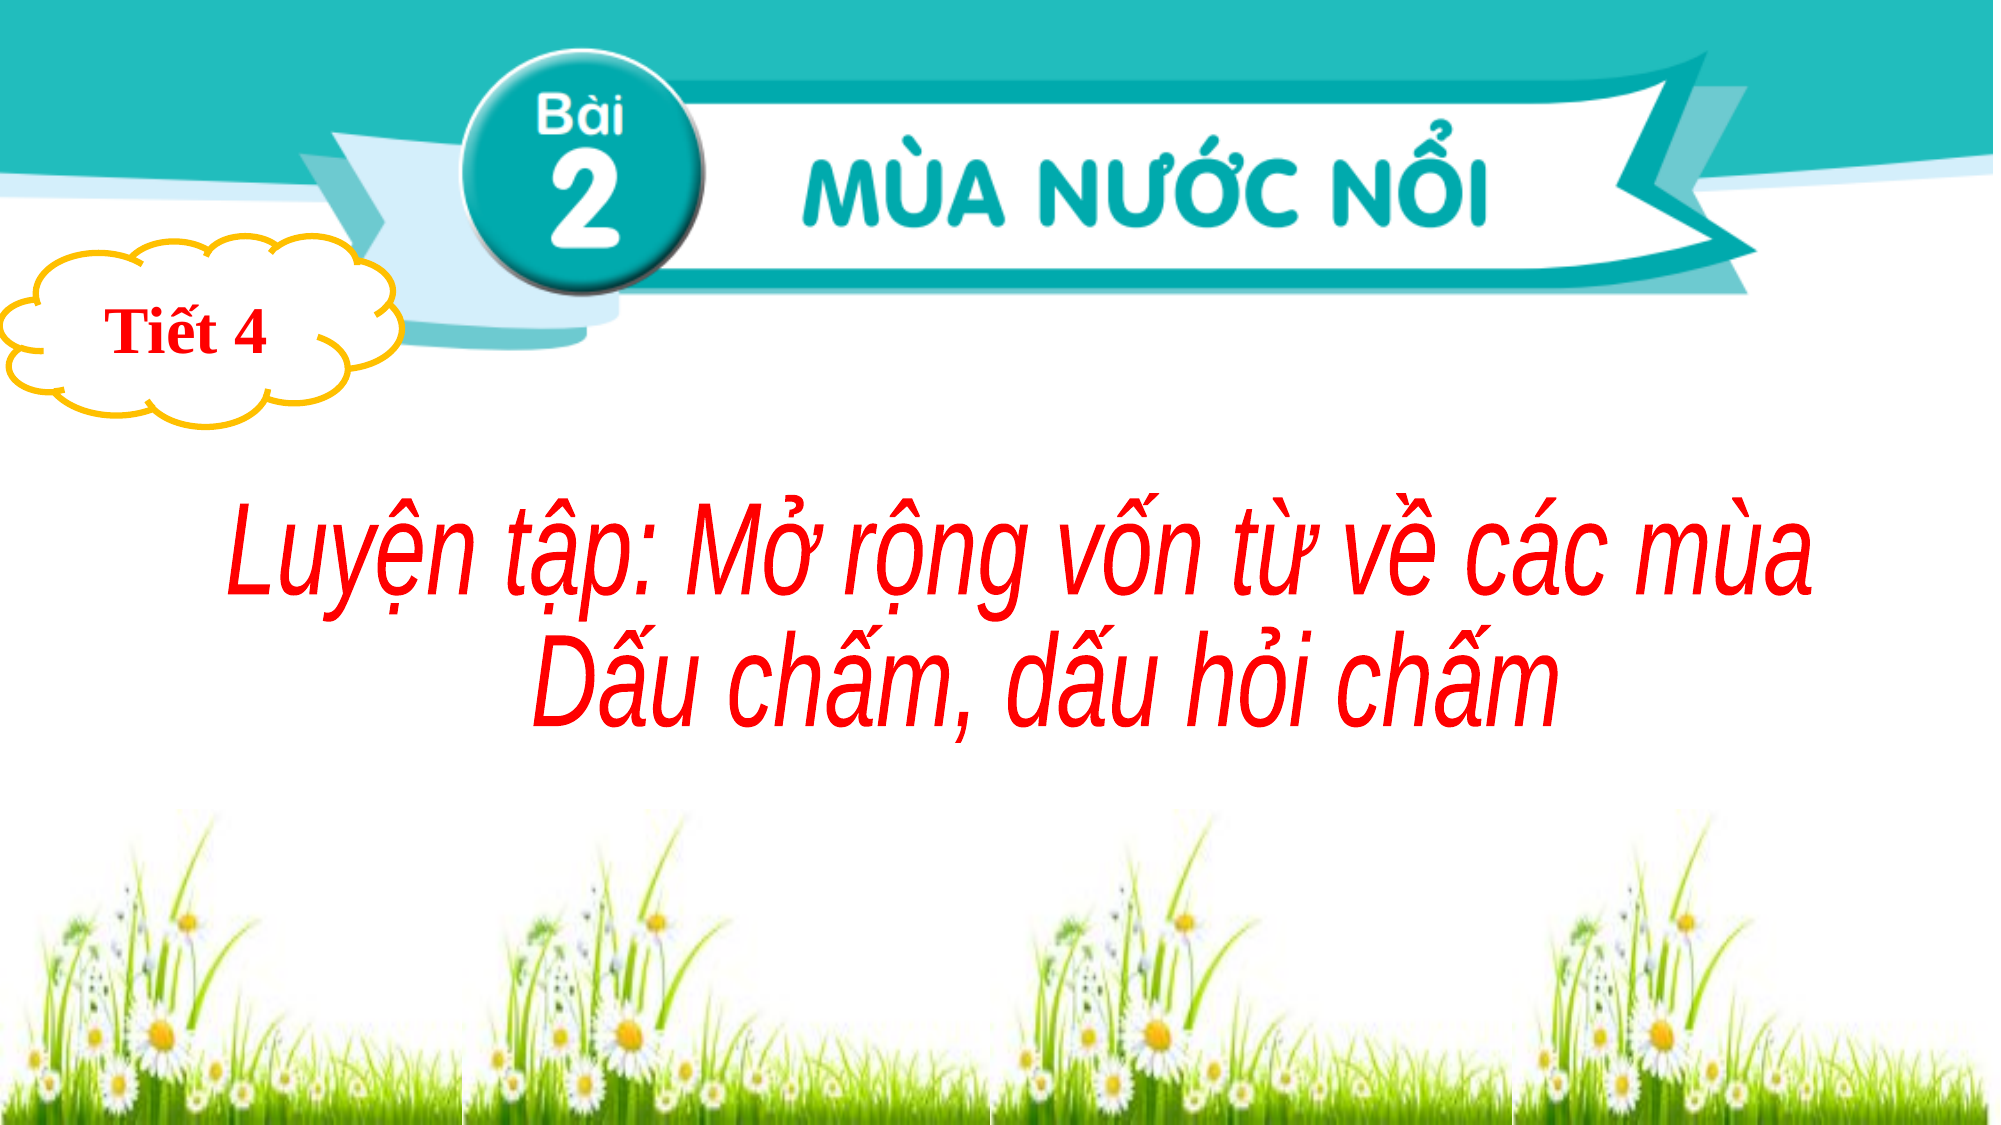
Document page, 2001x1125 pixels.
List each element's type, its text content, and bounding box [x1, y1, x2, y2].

picture [0, 0, 1993, 367]
text_box Tiết 4 [7, 367, 364, 429]
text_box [0, 809, 2000, 1125]
